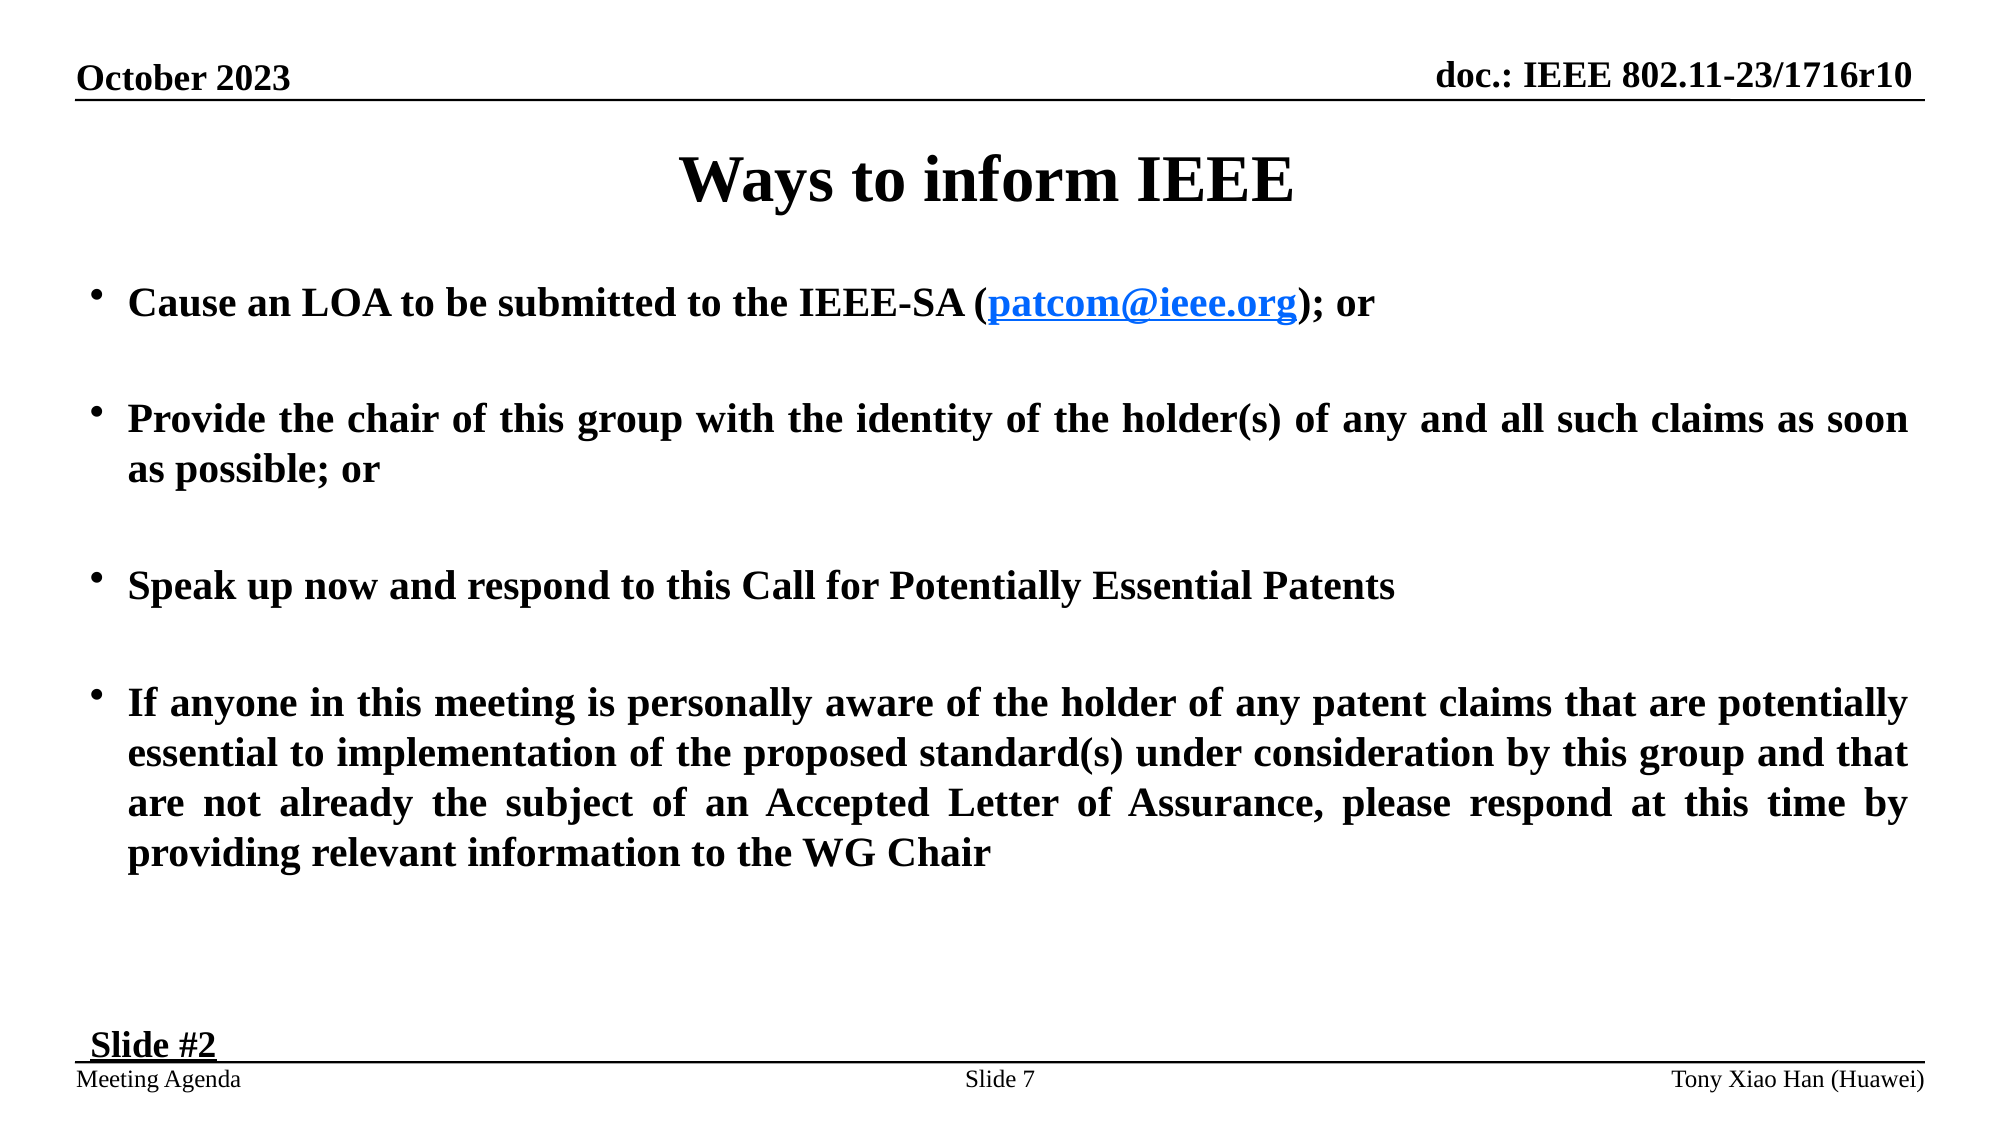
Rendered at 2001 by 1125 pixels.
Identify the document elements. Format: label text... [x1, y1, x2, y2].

text_box [337, 37, 1688, 163]
text_box Slide #2 [75, 1012, 232, 1073]
text_box Cause an LOA to be submitted to the IEEE-SA (patcom@ieee.org); or Provide the chair of this group with the identity of the holder(s) of any and all such claims as soon as possible; or Speak up now and respond to this Call for Potentially Essential Patents If anyone in this meeting is personally aware of the holder of any patent claims that are potentially essential to implementation of the proposed standard(s) under consideration by this group and that are not already the subject of an Accepted Letter of Assurance, please respond at this time by providing relevant information to the WG Chair [75, 246, 1925, 938]
text_box Ways to inform IEEE [337, 87, 1638, 263]
